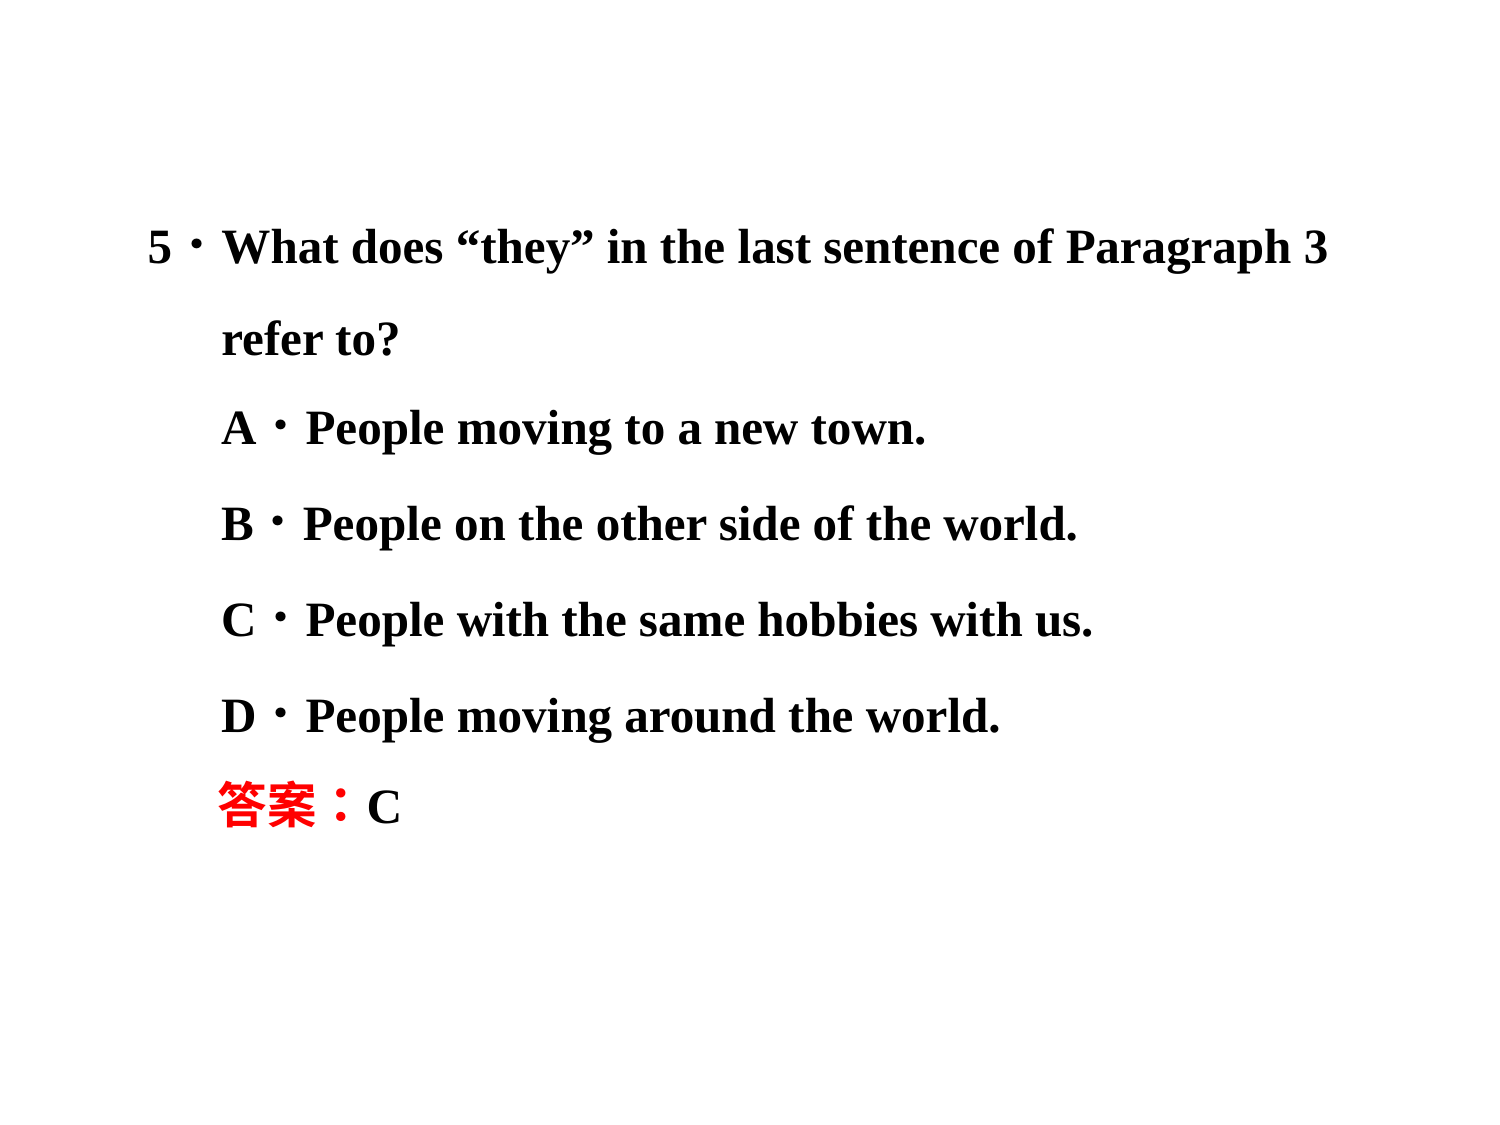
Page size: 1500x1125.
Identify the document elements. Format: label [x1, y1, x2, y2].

text_box [147, 213, 1330, 802]
text_box [217, 773, 464, 870]
